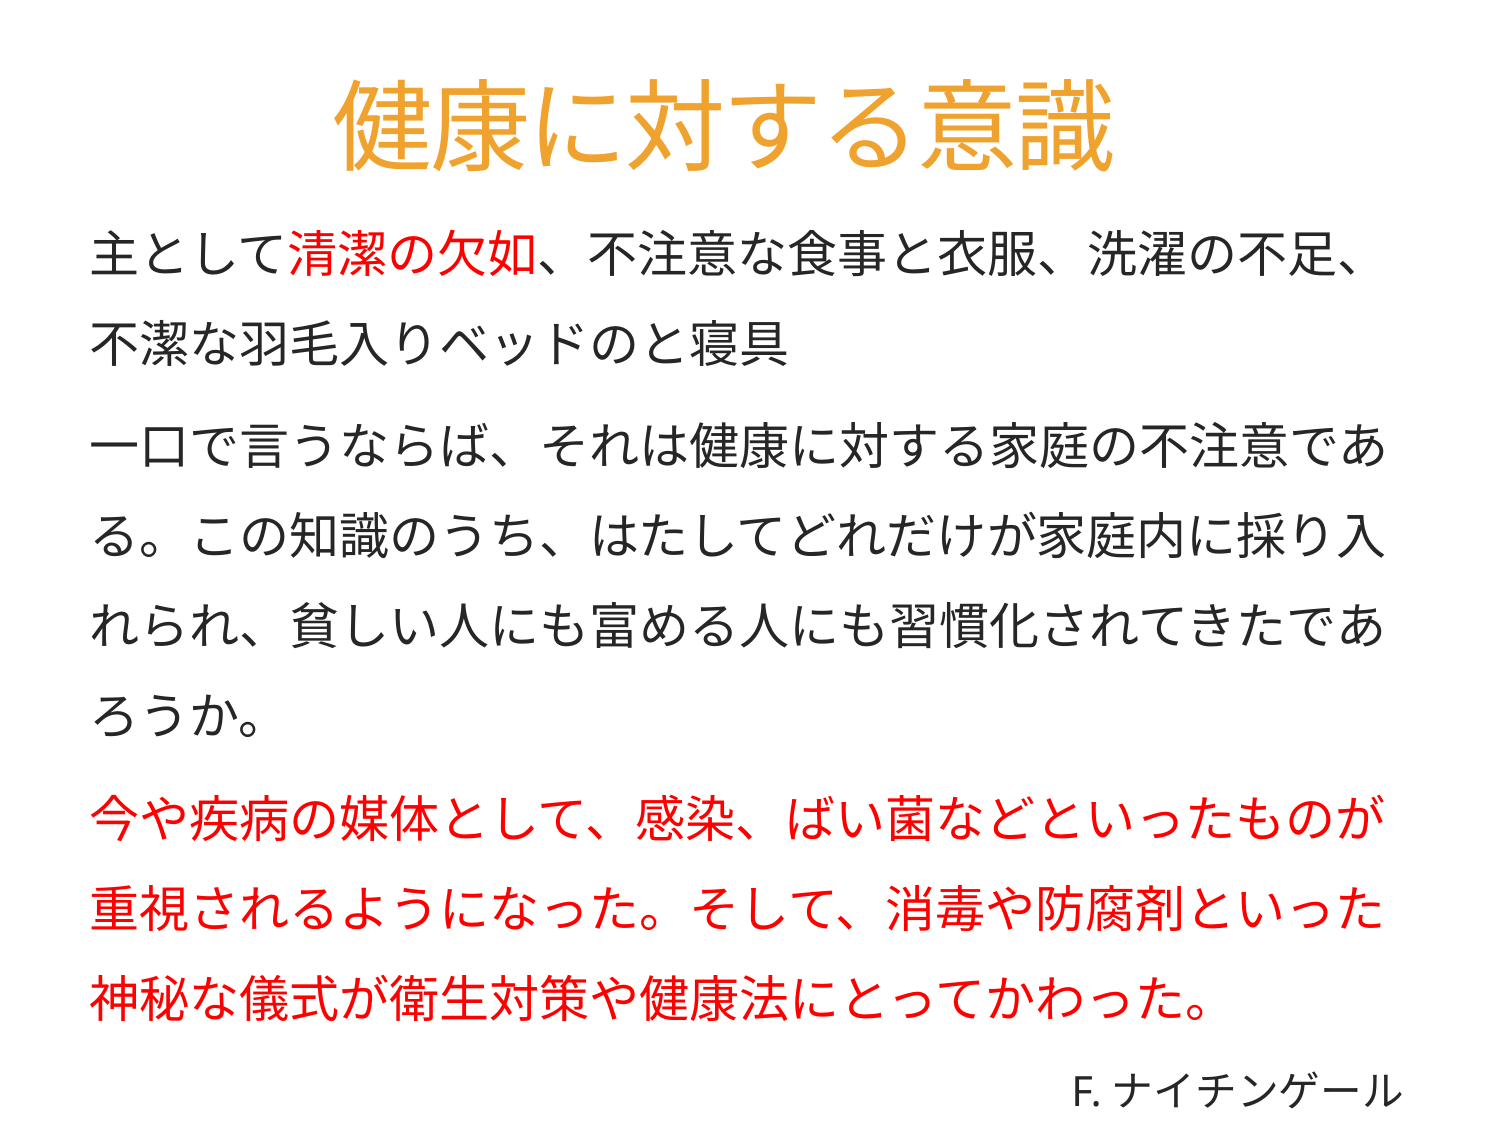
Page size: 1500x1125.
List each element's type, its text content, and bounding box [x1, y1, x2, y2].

list 主として清潔の欠如、不注意な食事と衣服、洗濯の不足、不潔な羽毛入りベッドのと寝具 一口で言うならば、それは健康に対する家庭の不注意である。この知識のうち、はたしてどれだけが家庭内に採り入れられ、貧しい人にも富める人にも習慣化されてきたであろうか。 今や疾病の媒体として、感染、ばい菌などといったものが重視されるようになった。そして、消毒や防腐剤といった神秘な儀式が衛生対策や健康法にとってかわった。 F.ナイチンゲール [29, 184, 1420, 1118]
text_box 健康に対する意識 [61, 0, 1387, 268]
